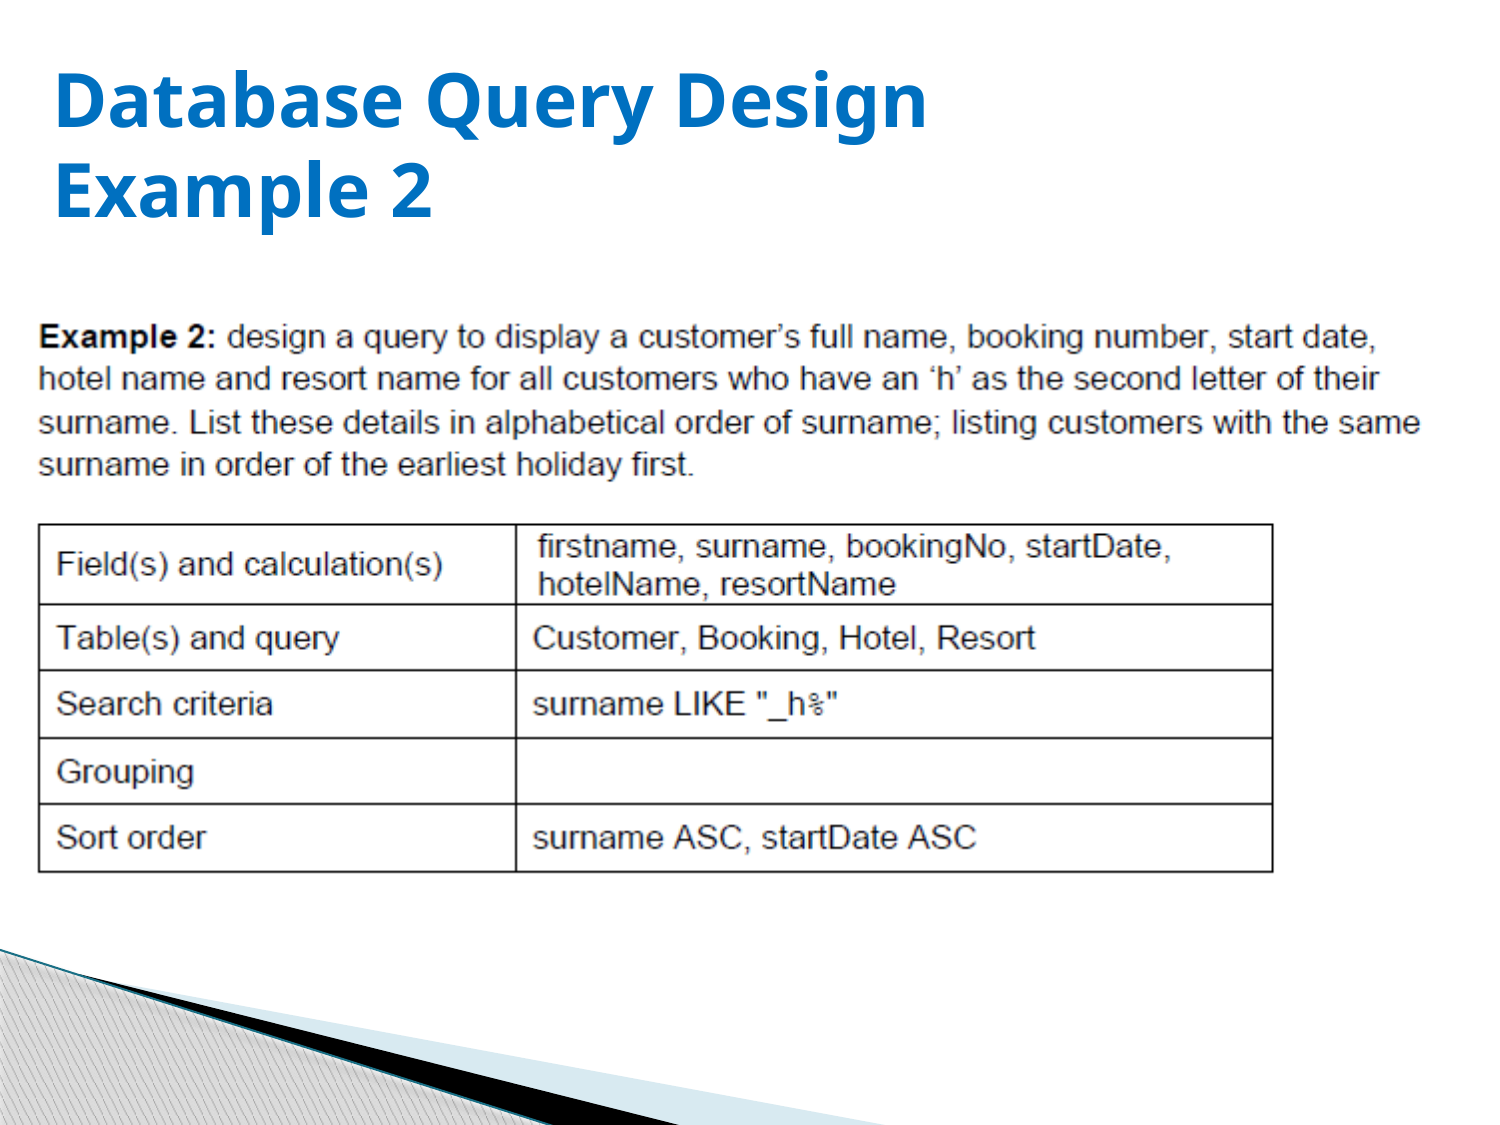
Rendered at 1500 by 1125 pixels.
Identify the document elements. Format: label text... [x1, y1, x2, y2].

picture [23, 312, 1455, 890]
text_box Database Query Design Example 2 [37, 45, 1388, 233]
